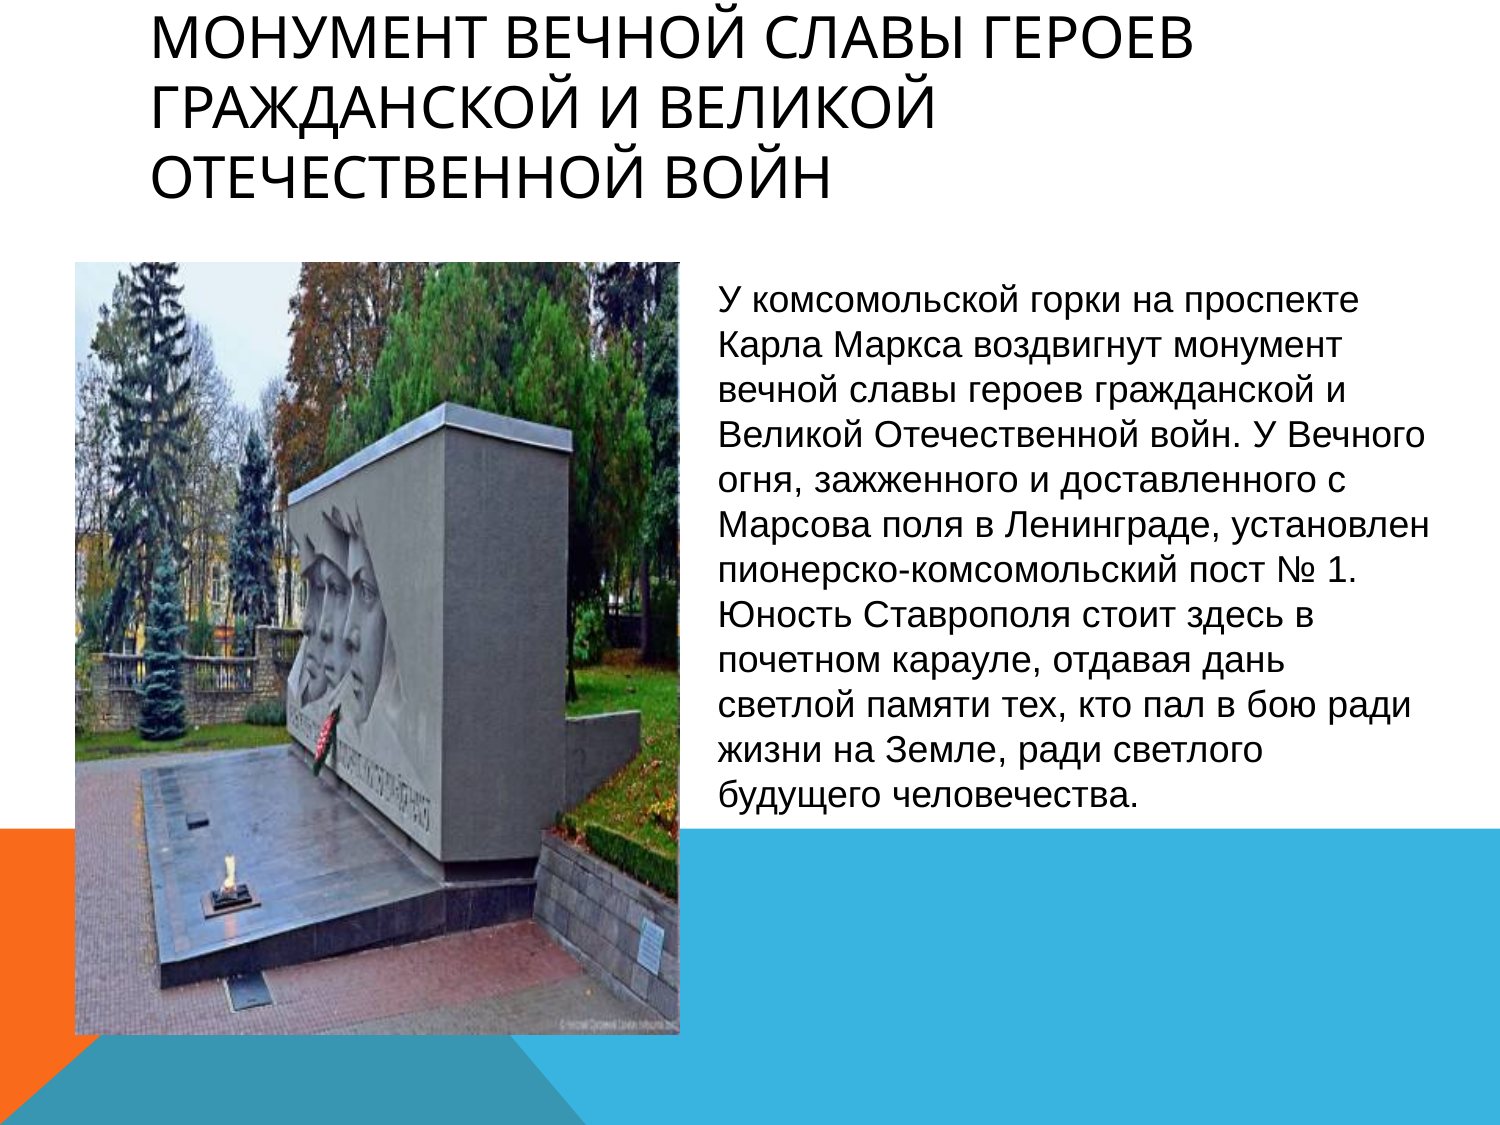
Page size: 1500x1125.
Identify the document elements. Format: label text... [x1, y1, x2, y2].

text_box У комсомольской горки на проспекте Карла Маркса воздвигнут монумент вечной славы героев гражданской и Великой Отечественной войн. У Вечного огня, зажженного и доставленного с Марсова поля в Ленинграде, установлен пионерско-комсомольский пост № 1. Юность Ставрополя стоит здесь в почетном карауле, отдавая дань светлой памяти тех, кто пал в бою ради жизни на Земле, ради светлого будущего человечества. [702, 267, 1447, 822]
title Монумент вечной славы героев гражданской и Великой Отечественной войн [134, 59, 1369, 150]
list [74, 262, 680, 1036]
